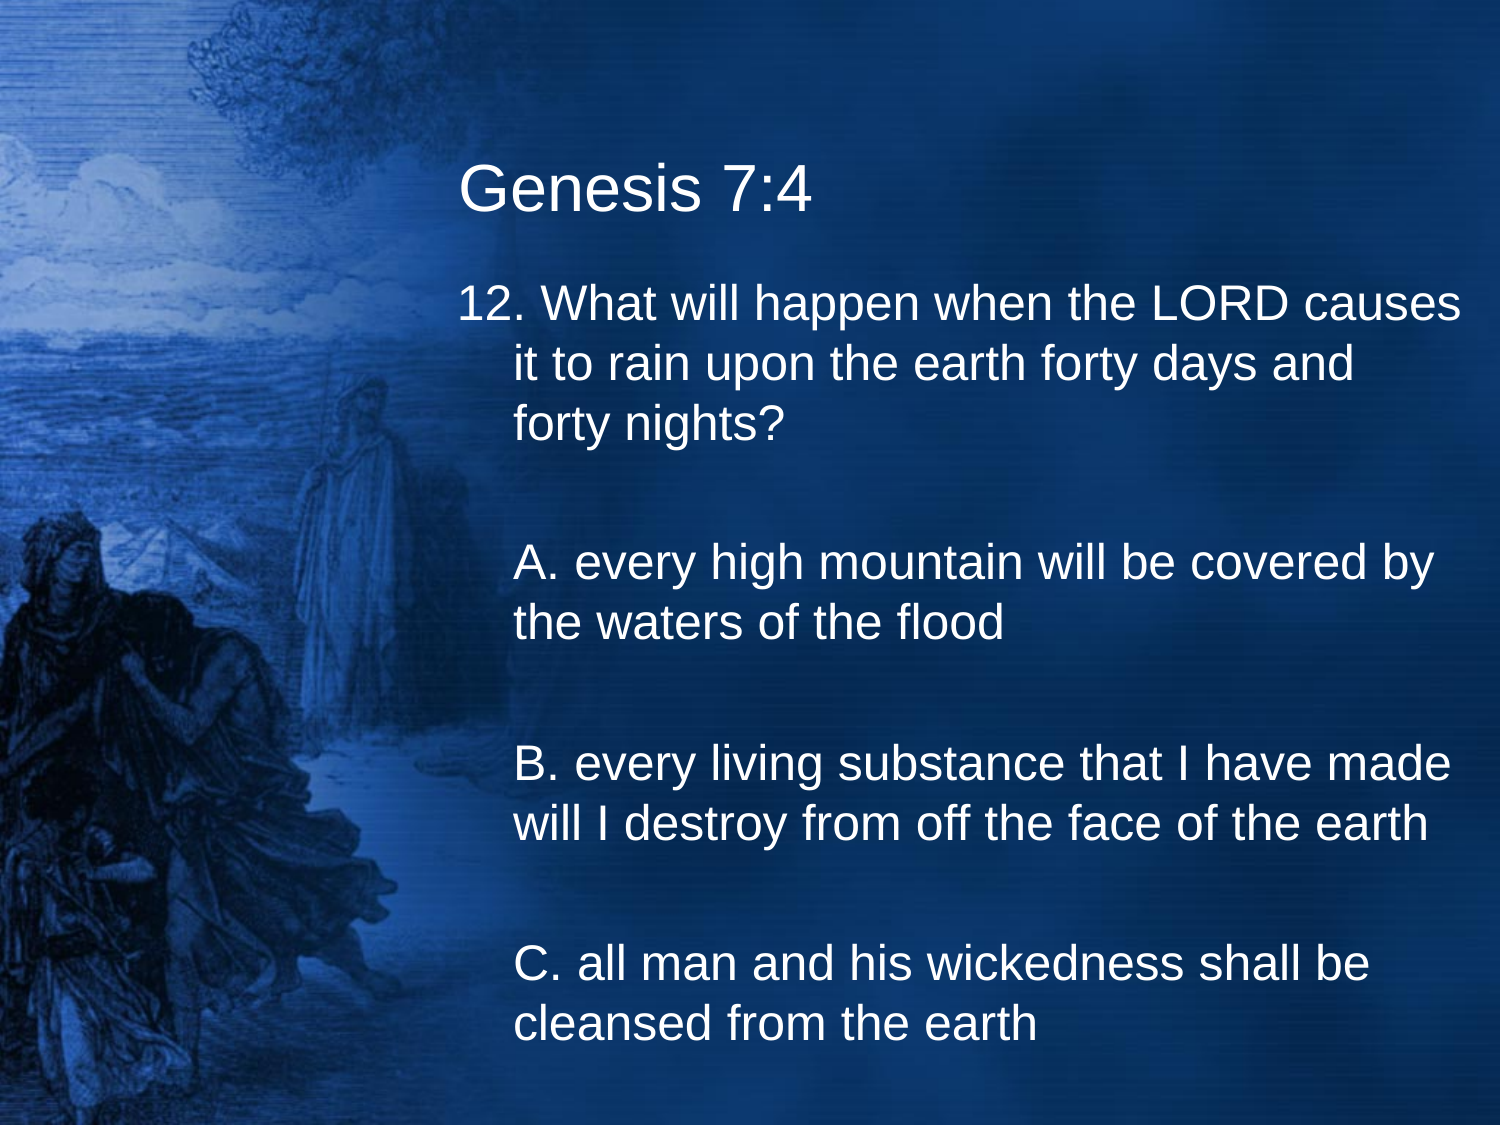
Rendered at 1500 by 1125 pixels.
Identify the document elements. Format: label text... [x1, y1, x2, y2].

list 12. What will happen when the LORD causes it to rain upon the earth forty days and forty nights? A. every high mountain will be covered by the waters of the flood B. every living substance that I have made will I destroy from off the face of the earth C. all man and his wickedness shall be cleansed from the earth [441, 262, 1480, 1006]
picture [0, 0, 1500, 1125]
title Genesis 7:4 [443, 44, 1480, 233]
